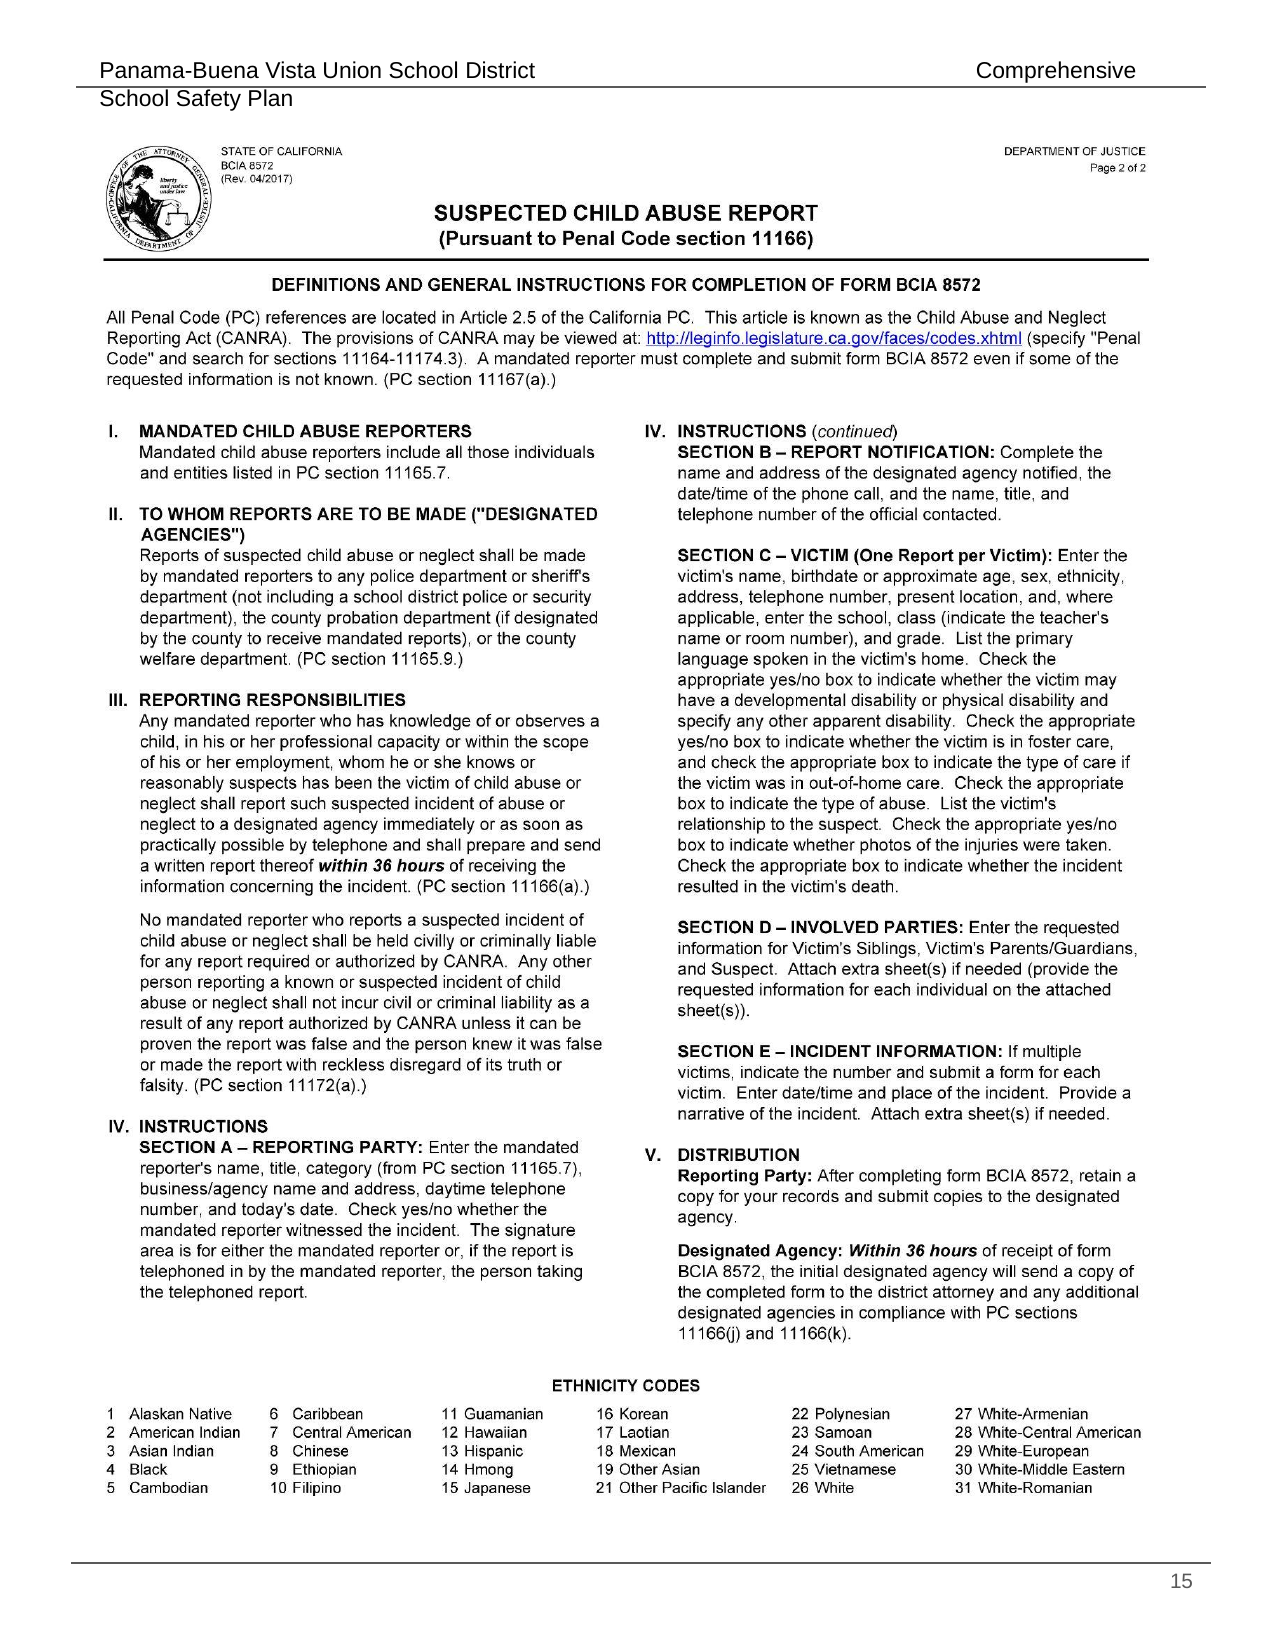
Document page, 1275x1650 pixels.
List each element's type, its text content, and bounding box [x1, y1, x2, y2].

picture [71, 111, 1181, 1546]
slide_number ‹#› [1131, 1552, 1208, 1623]
